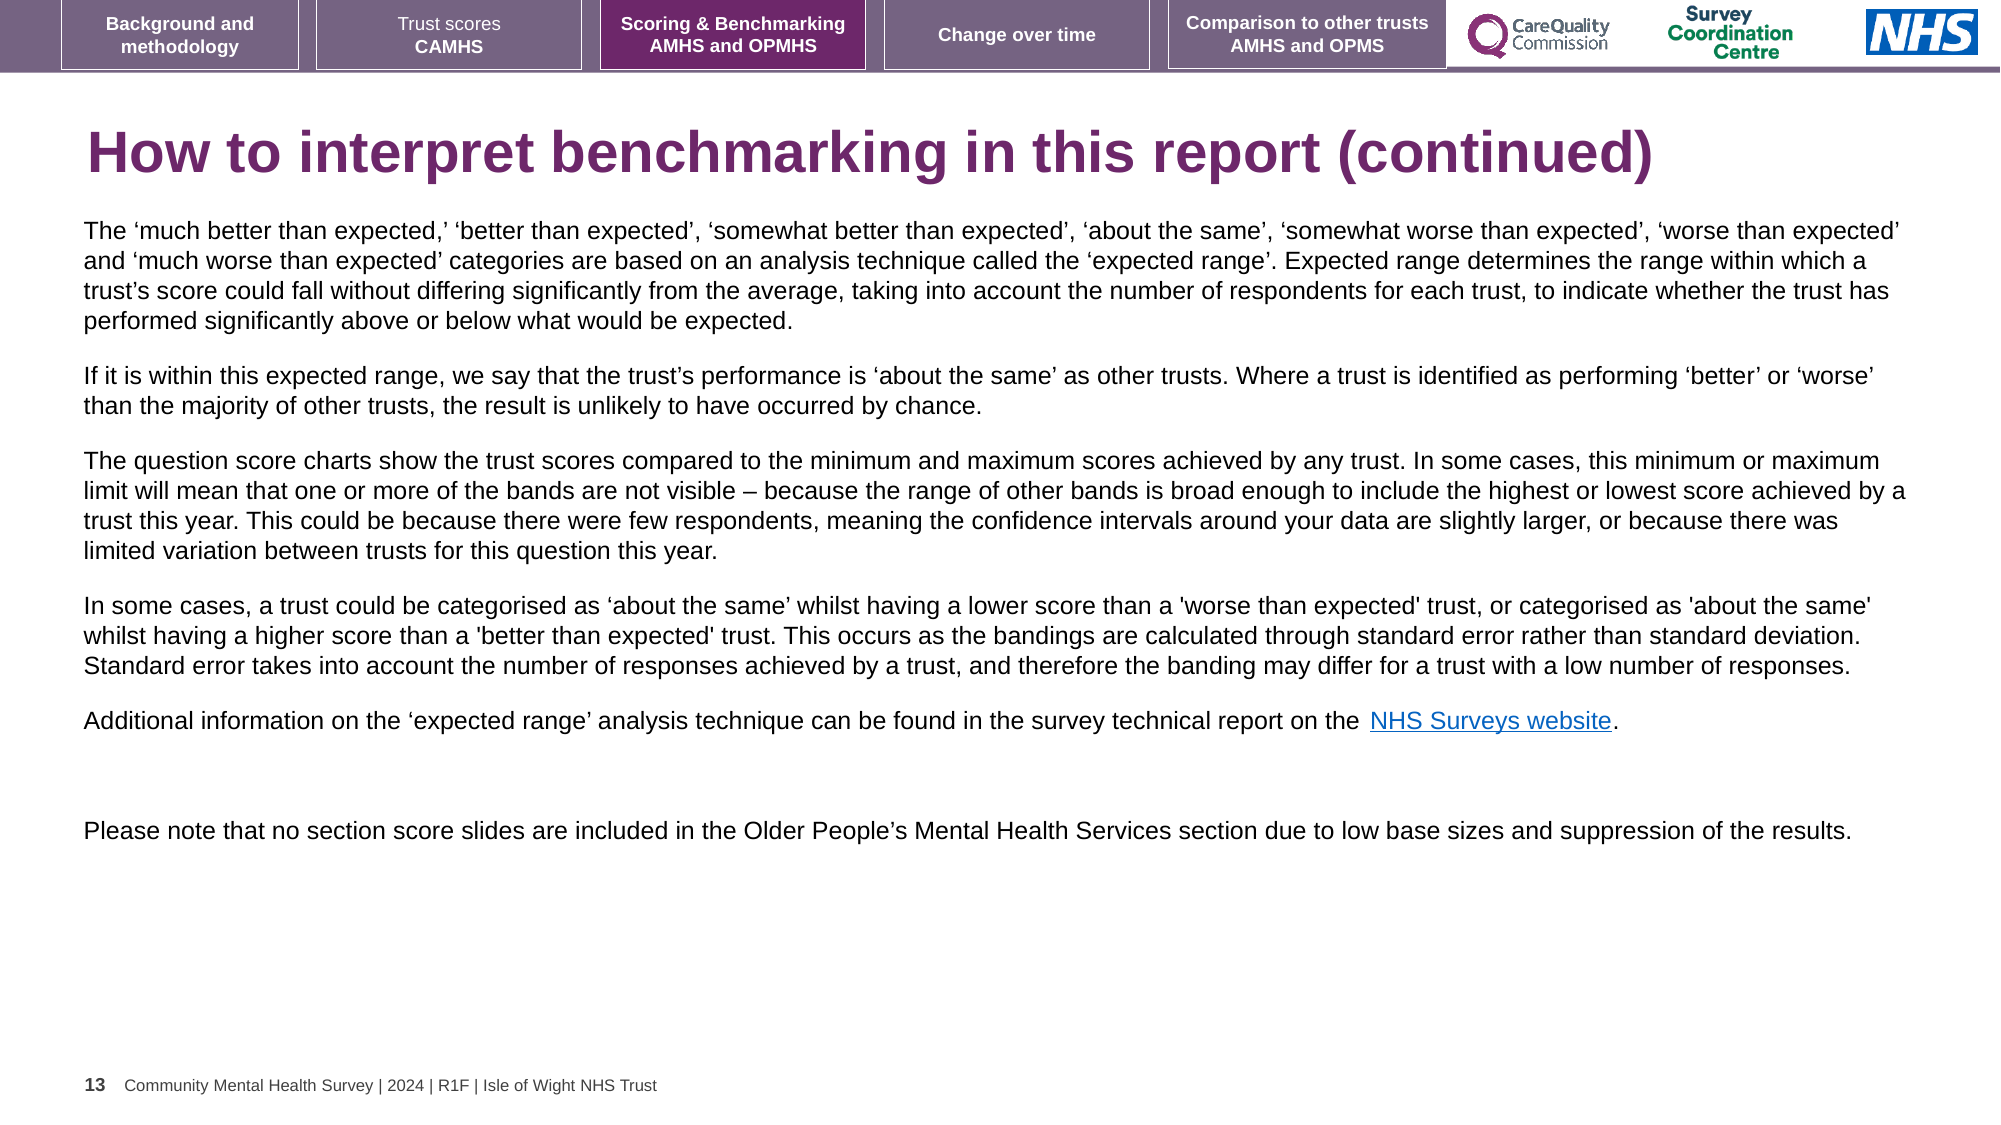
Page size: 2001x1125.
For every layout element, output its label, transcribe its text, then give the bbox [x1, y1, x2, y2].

picture [1866, 9, 1978, 55]
title How to interpret benchmarking in this report (continued) [72, 100, 1946, 208]
text_box 13 [84, 1065, 122, 1125]
picture [1666, 3, 1794, 61]
picture [1467, 13, 1610, 59]
text_box The ‘much better than expected,’ ‘better than expected’, ‘somewhat better than expected’, ‘about the same’, ‘somewhat worse than expected’, ‘worse than expected’ and ‘much worse than expected’ categories are based on an analysis technique called the ‘expected range’. Expected range determines the range within which a trust’s score could fall without differing significantly from the average, taking into account the number of respondents for each trust, to indicate whether the trust has performed significantly above or below what would be expected. If it is within this expected range, we say that the trust’s performance is ‘about the same’ as other trusts. Where a trust is identified as performing ‘better’ or ‘worse’ than the majority of other trusts, the result is unlikely to have occurred by chance. The question score charts show the trust scores compared to the minimum and maximum scores achieved by any trust. In some cases, this minimum or maximum limit will mean that one or more of the bands are not visible – because the range of other bands is broad enough to include the highest or lowest score achieved by a trust this year. This could be because there were few respondents, meaning the confidence intervals around your data are slightly larger, or because there was limited variation between trusts for this question this year. In some cases, a trust could be categorised as ‘about the same’ whilst having a lower score than a 'worse than expected' trust, or categorised as 'about the same' whilst having a higher score than a 'better than expected' trust. This occurs as the bandings are calculated through standard error rather than standard deviation. Standard error takes into account the number of responses achieved by a trust, and therefore the banding may differ for a trust with a low number of responses. Additional information on the ‘expected range’ analysis technique can be found in the survey technical report on the NHS Surveys website. Please note that no section score slides are included in the Older People’s Mental Health Services section due to low base sizes and suppression of the results. [68, 207, 1928, 852]
